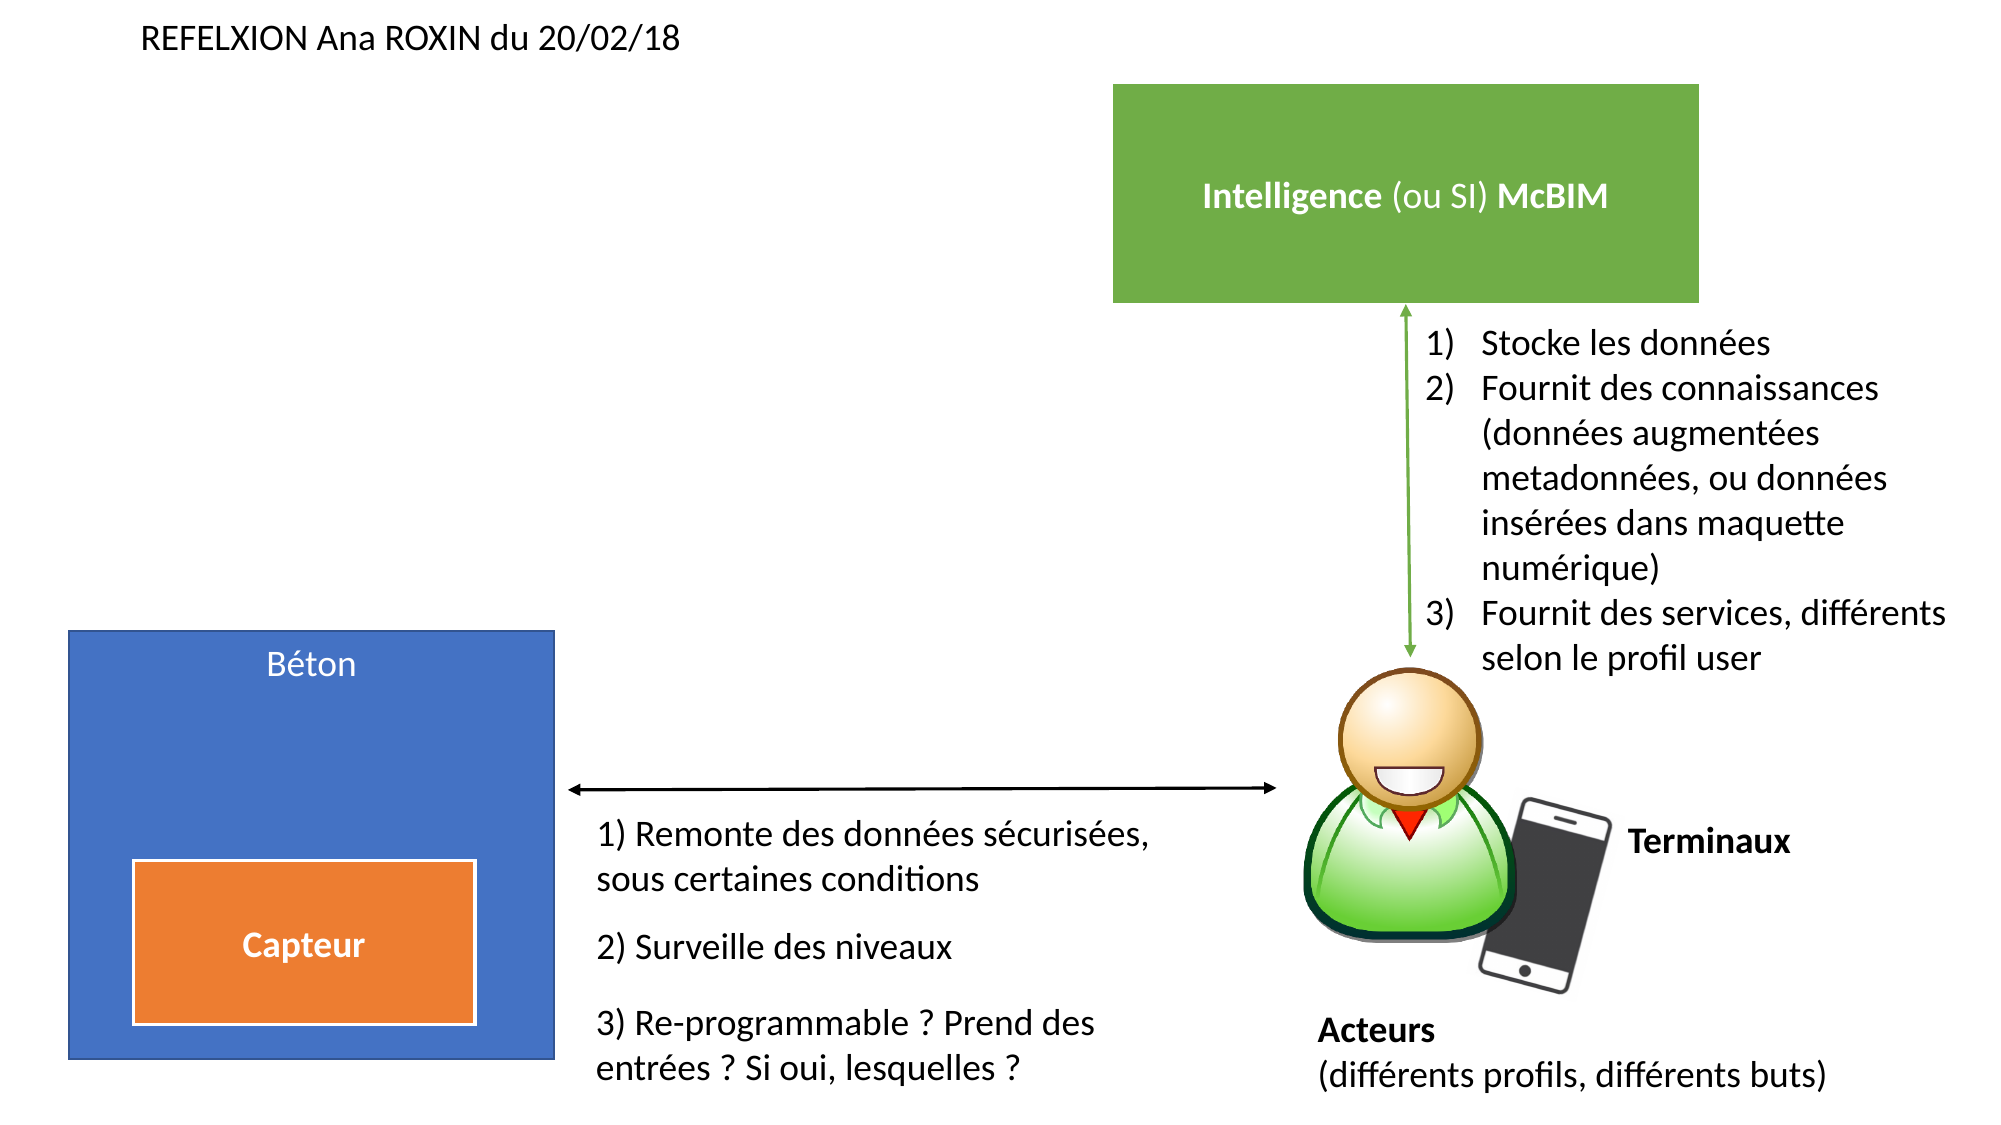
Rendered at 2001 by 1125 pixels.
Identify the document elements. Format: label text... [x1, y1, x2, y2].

text_box REFELXION Ana ROXIN du 20/02/18 [125, 5, 770, 66]
text_box Terminaux [1613, 808, 1830, 869]
text_box 3) Re-programmable ? Prend des entrées ? Si oui, lesquelles ? [581, 990, 1225, 1096]
text_box Capteur [132, 859, 477, 1026]
text_box 2) Surveille des niveaux [581, 915, 1263, 975]
text_box Béton [68, 630, 555, 1060]
text_box 1) Remonte des données sécurisées, sous certaines conditions [581, 802, 1226, 907]
picture [1262, 657, 1613, 998]
text_box Acteurs (différents profils, différents buts) [1302, 998, 1947, 1103]
text_box Stocke les données Fournit des connaissances (données augmentées metadonnées, ou données insérées dans maquette numérique) Fournit des services, différents selon le profil user [1411, 310, 2000, 686]
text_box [1405, 304, 1411, 658]
text_box Intelligence (ou SI) McBIM [1109, 81, 1702, 306]
